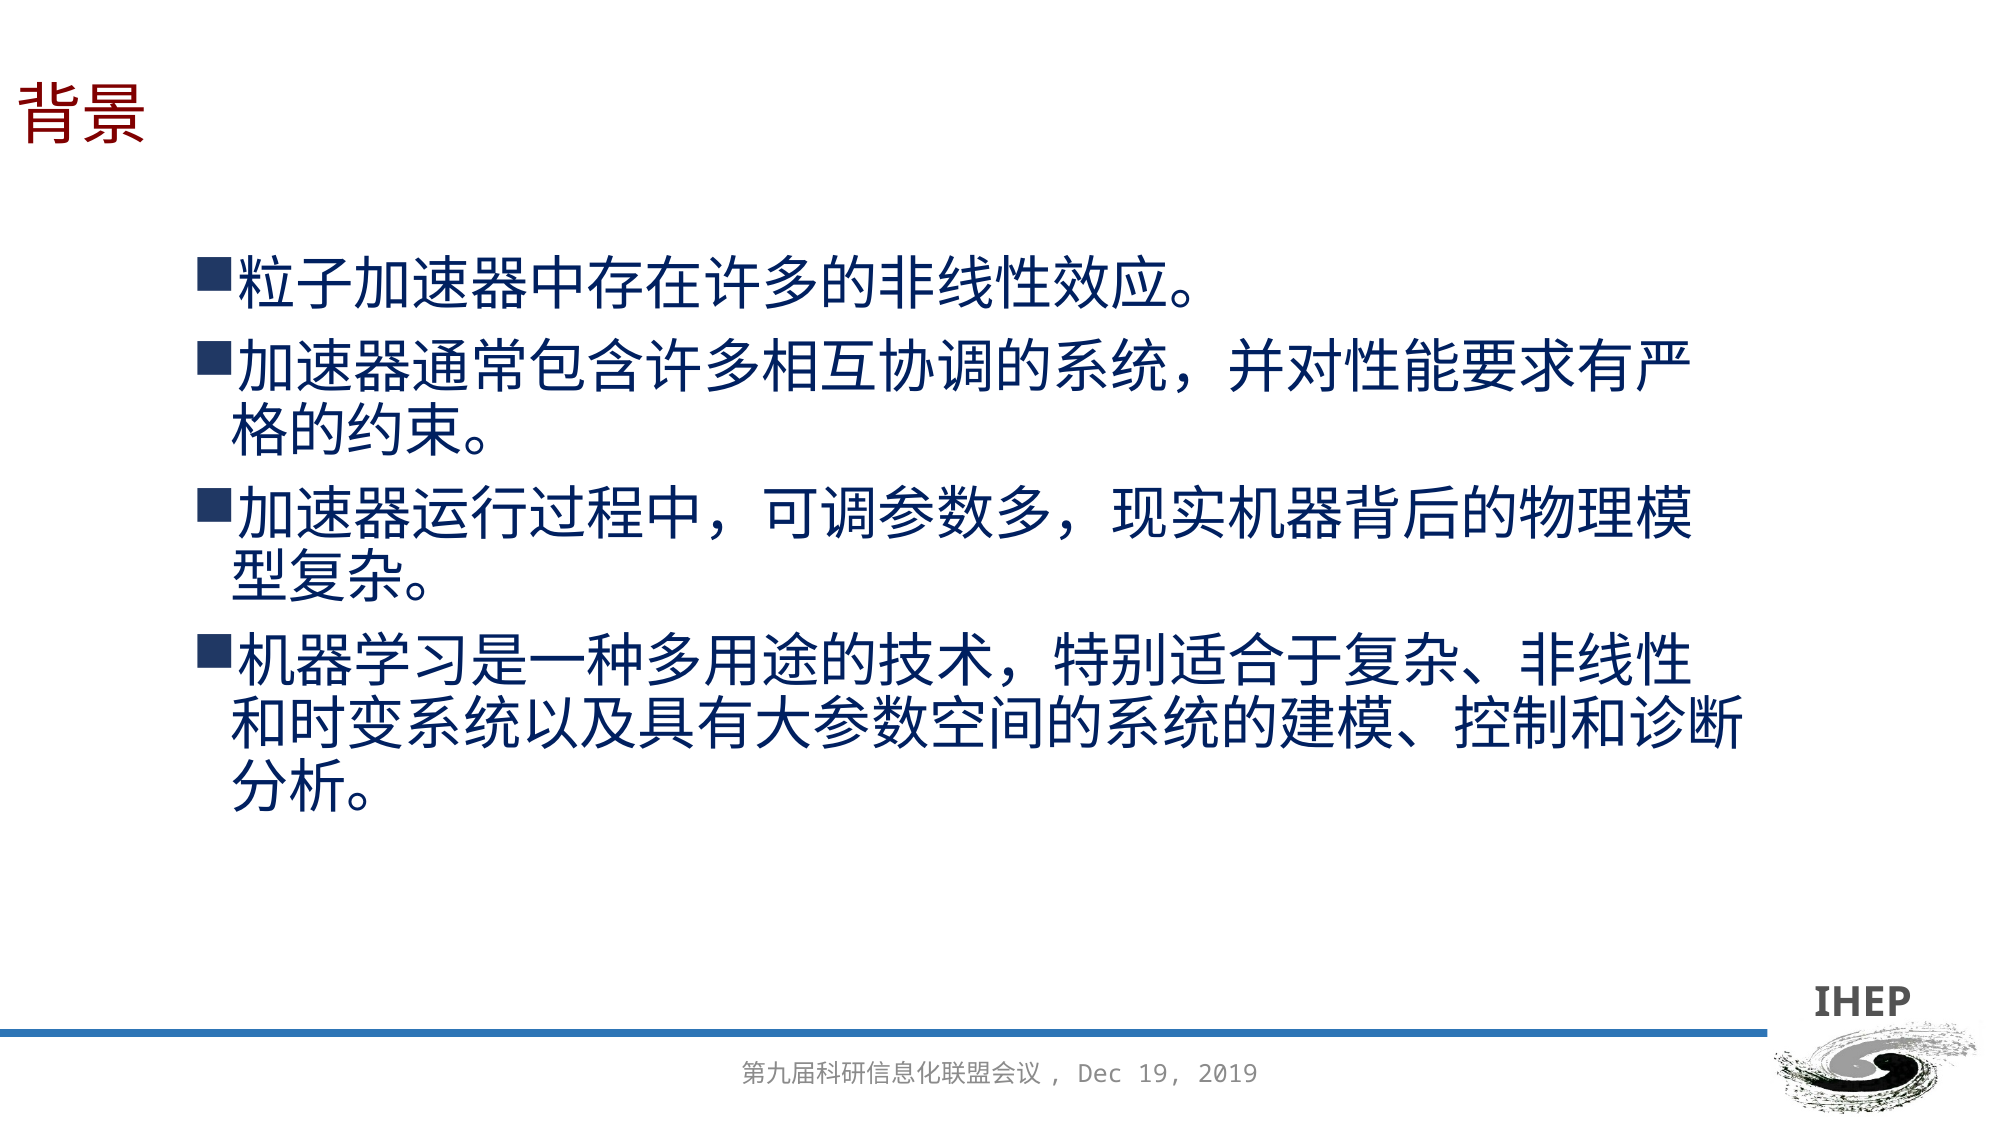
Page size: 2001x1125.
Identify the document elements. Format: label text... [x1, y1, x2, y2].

picture [1767, 1018, 1986, 1117]
footer 第九届科研信息化联盟会议, Dec 19, 2019 [662, 1042, 1338, 1103]
title 背景 [0, 50, 1725, 184]
text_box 粒子加速器中存在许多的非线性效应。 加速器通常包含许多相互协调的系统，并对性能要求有严格的约束。 加速器运行过程中，可调参数多，现实机器背后的物理模型复杂。 机器学习是一种多用途的技术，特别适合于复杂、非线性和时变系统以及具有大参数空间的系统的建模、控制和诊断分析。 [177, 155, 1761, 497]
